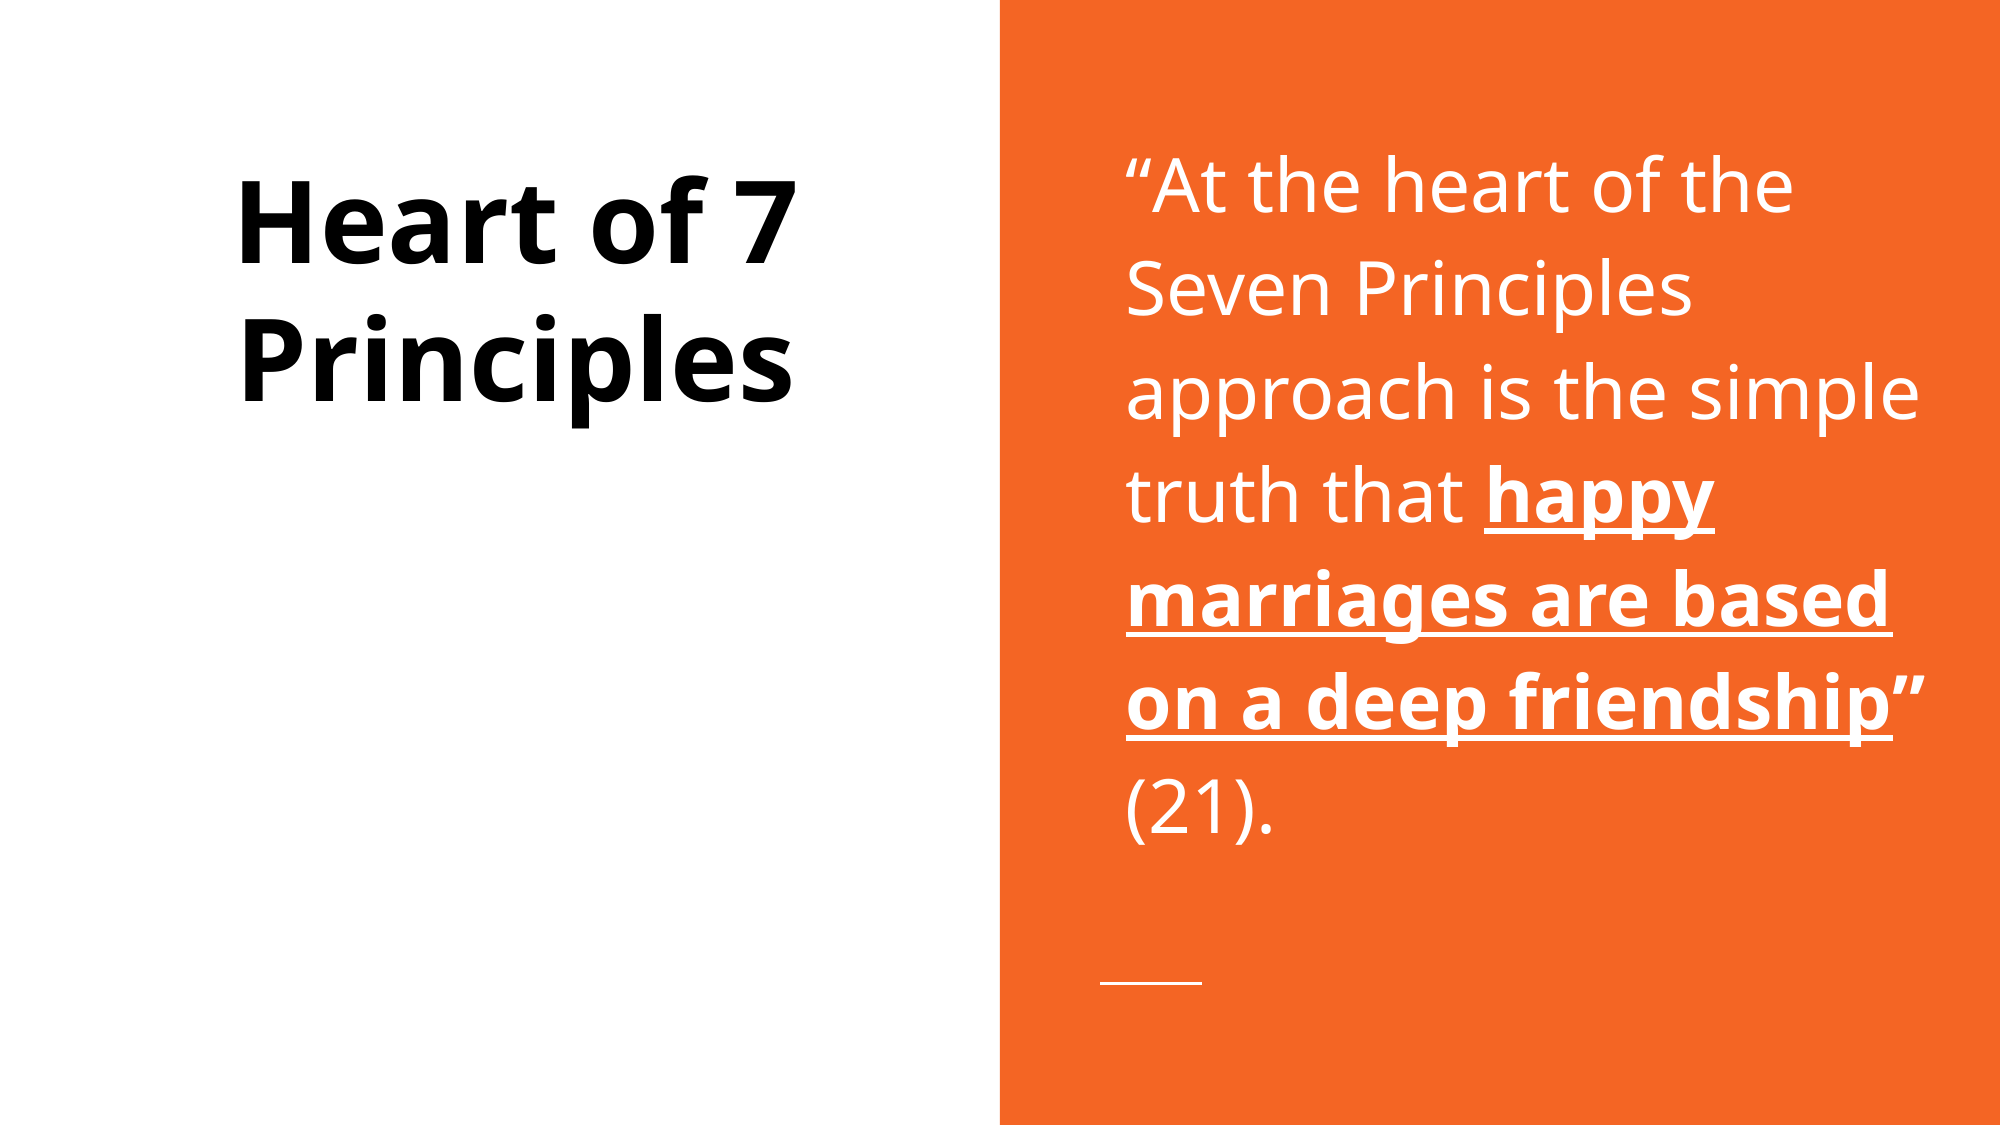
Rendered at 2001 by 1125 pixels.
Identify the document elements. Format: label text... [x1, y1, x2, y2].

list “At the heart of the Seven Principles approach is the simple truth that happy marriages are based on a deep friendship” (21). [1105, 103, 1972, 764]
title Heart of 7 Principles [73, 129, 959, 470]
